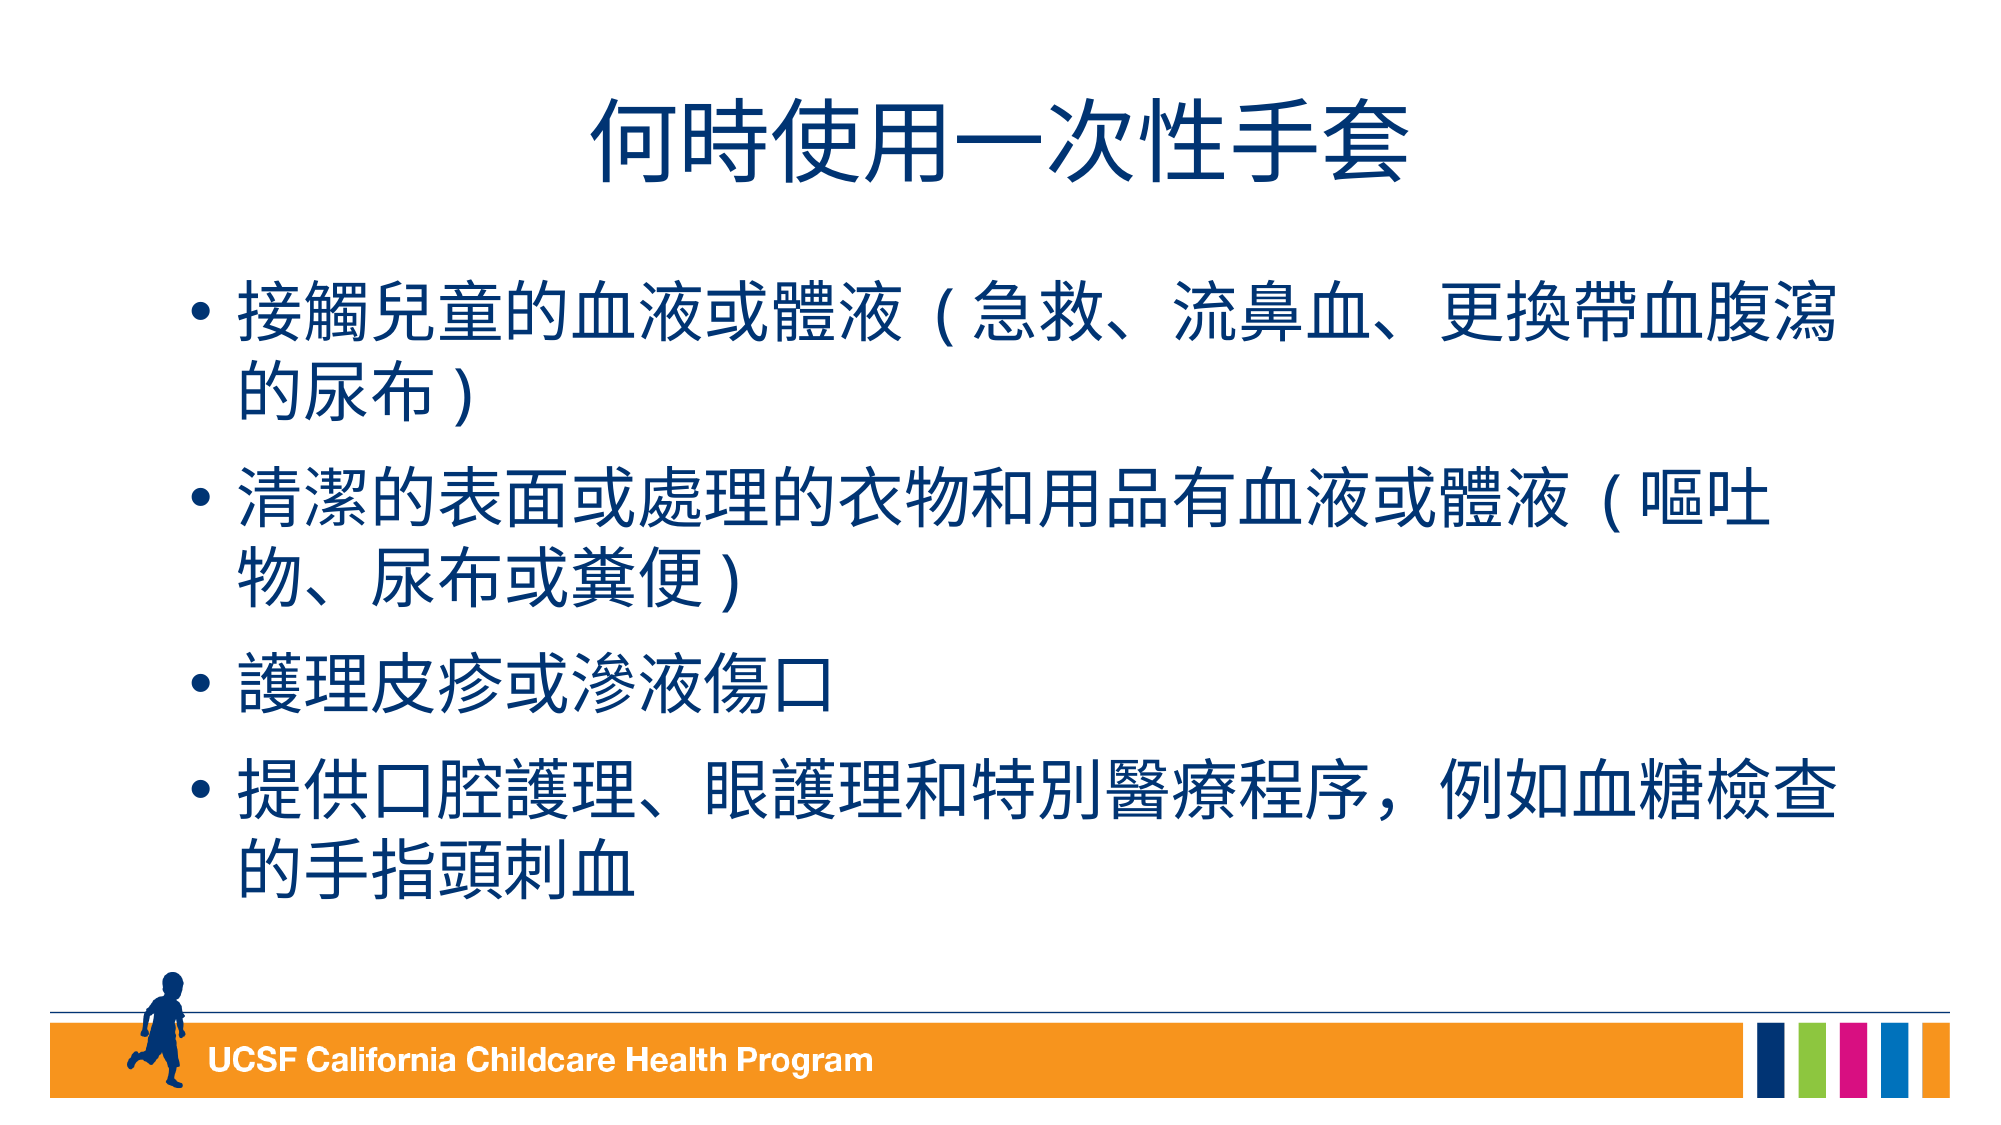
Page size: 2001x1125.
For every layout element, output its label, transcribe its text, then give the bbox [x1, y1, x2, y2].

list 接觸兒童的血液或體液 (急救、流鼻血、更換帶血腹瀉的尿布) 清潔的表面或處理的衣物和用品有血液或體液 (嘔吐物、尿布或糞便) 護理皮疹或滲液傷口 提供口腔護理、眼護理和特別醫療程序，例如血糖檢查的手指頭刺血 [99, 262, 1900, 1005]
picture [50, 972, 1950, 1098]
title 何時使用一次性手套 [99, 45, 1900, 233]
